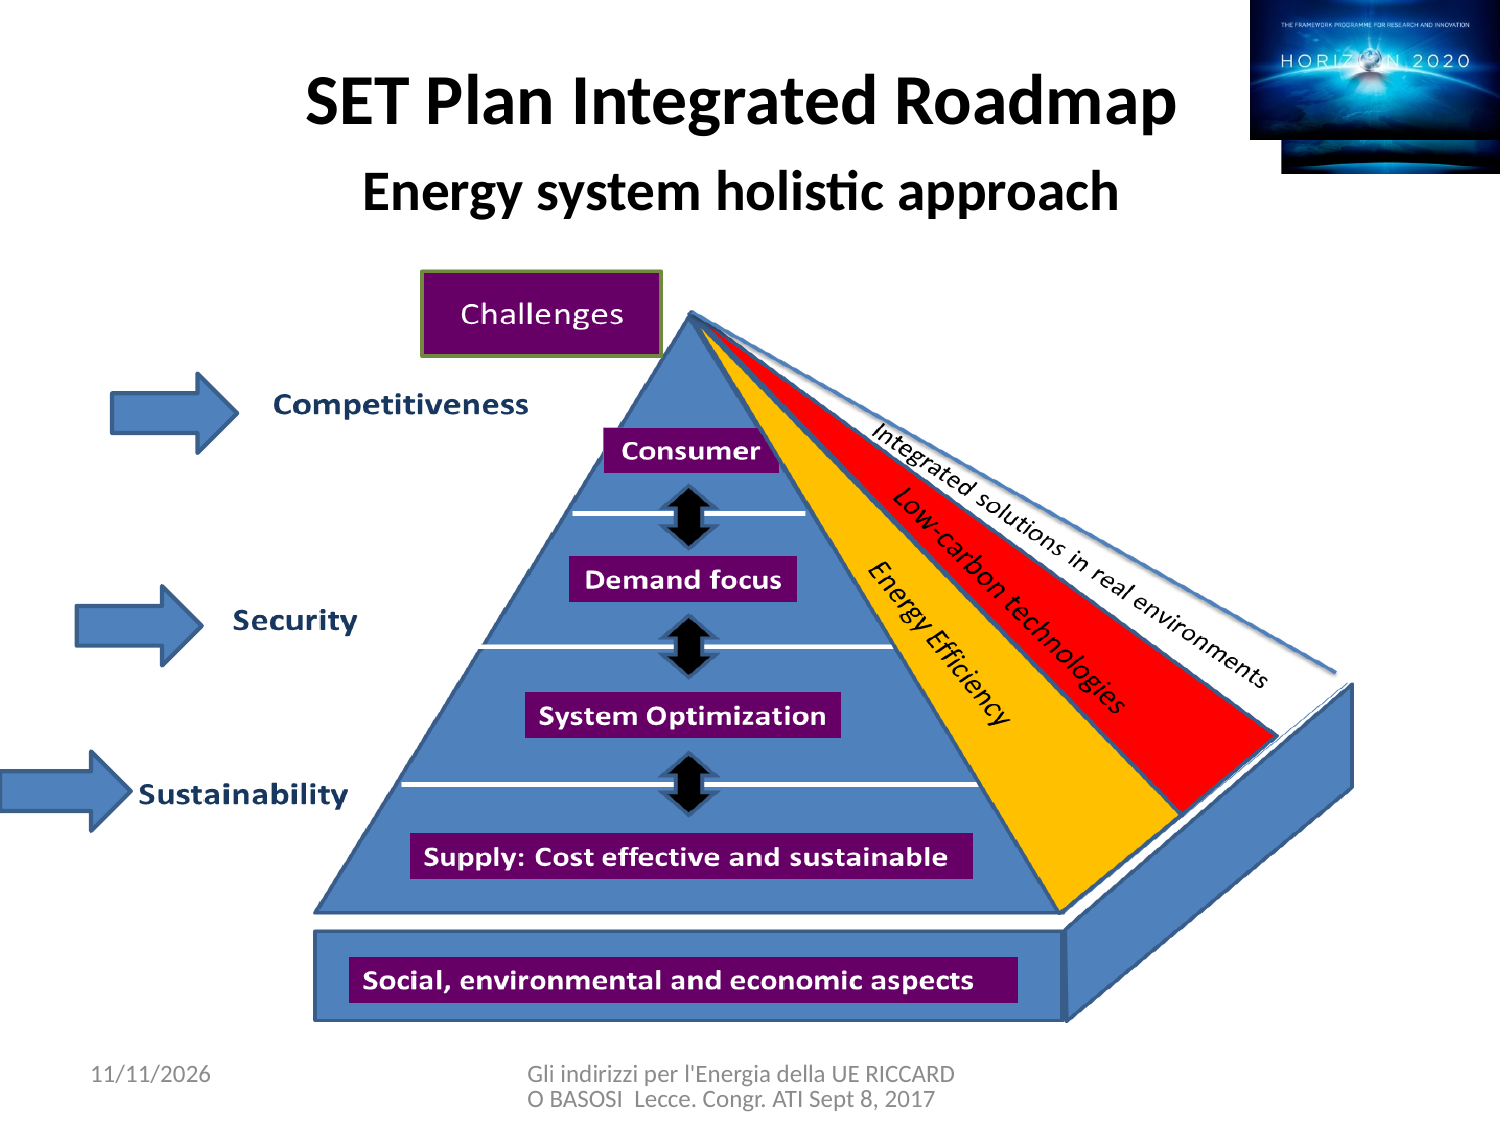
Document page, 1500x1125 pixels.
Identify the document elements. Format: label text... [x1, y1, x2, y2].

text_box [0, 769, 83, 814]
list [88, 262, 1389, 1036]
text_box [74, 603, 83, 648]
picture [1250, 0, 1500, 174]
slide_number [75, 1042, 425, 1103]
title SET Plan Integrated Roadmap Energy system holistic approach [75, 45, 1425, 233]
footer Gli indirizzi per l'Energia della UE RICCARDO BASOSI Lecce. Congr. ATI Sept 8, 2017 [512, 1045, 988, 1103]
